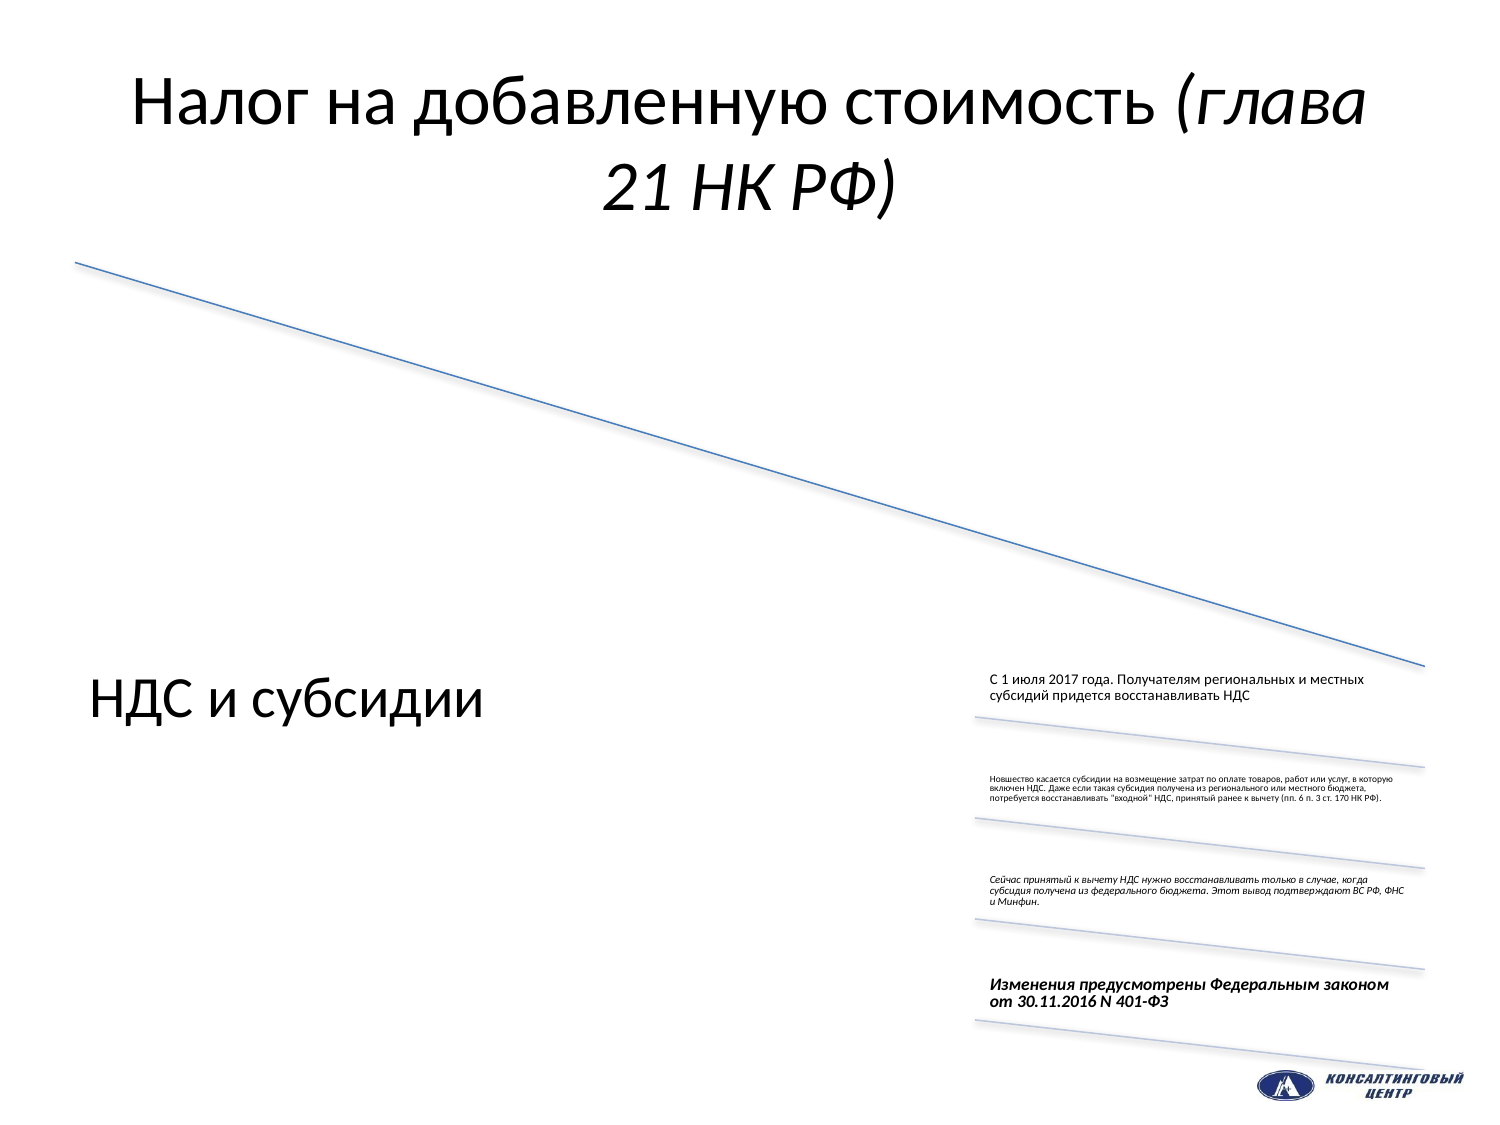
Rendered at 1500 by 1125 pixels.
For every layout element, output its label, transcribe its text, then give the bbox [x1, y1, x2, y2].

title Налог на добавленную стоимость (глава 21 НК РФ) [75, 45, 1425, 233]
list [74, 262, 1426, 1071]
picture [1257, 1070, 1464, 1101]
